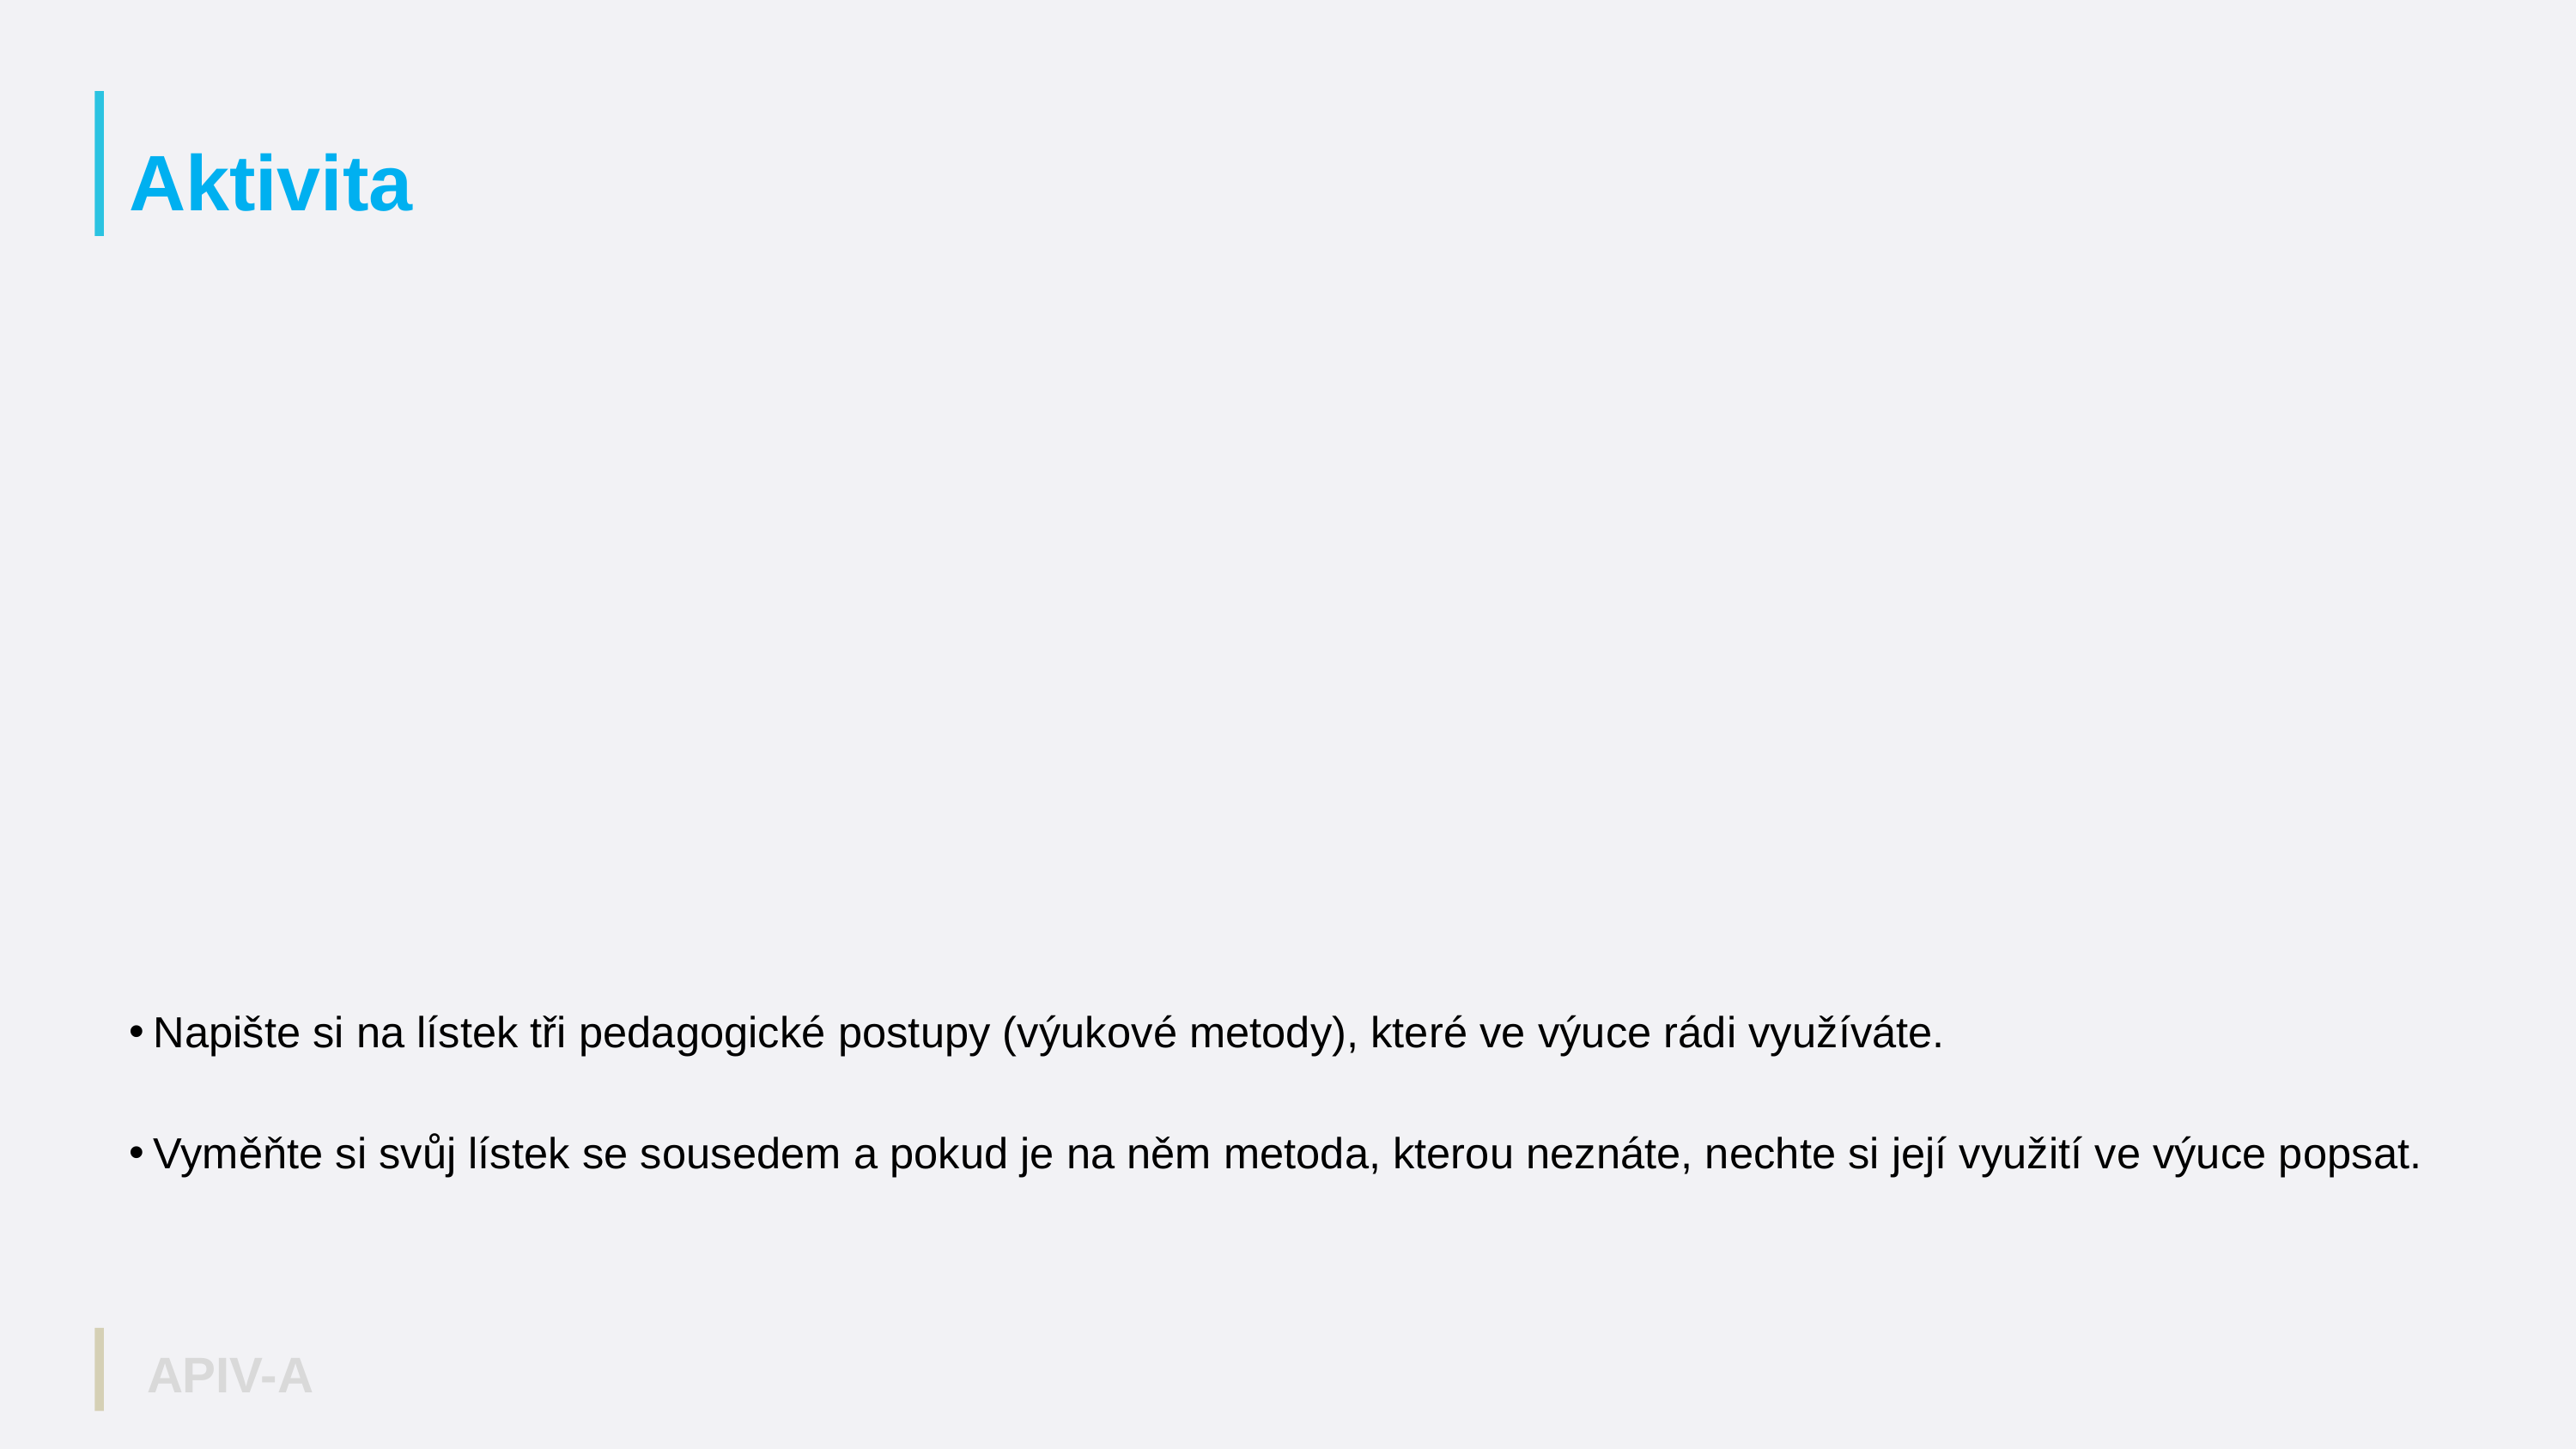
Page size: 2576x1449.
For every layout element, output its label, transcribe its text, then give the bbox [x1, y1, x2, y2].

subtitle Napište si na lístek tři pedagogické postupy (výukové metody), které ve výuce rádi využíváte. Vyměňte si svůj lístek se sousedem a pokud je na něm metoda, kterou neznáte, nechte si její využití ve výuce popsat. [129, 338, 2447, 1179]
title Aktivita [129, 52, 2454, 307]
